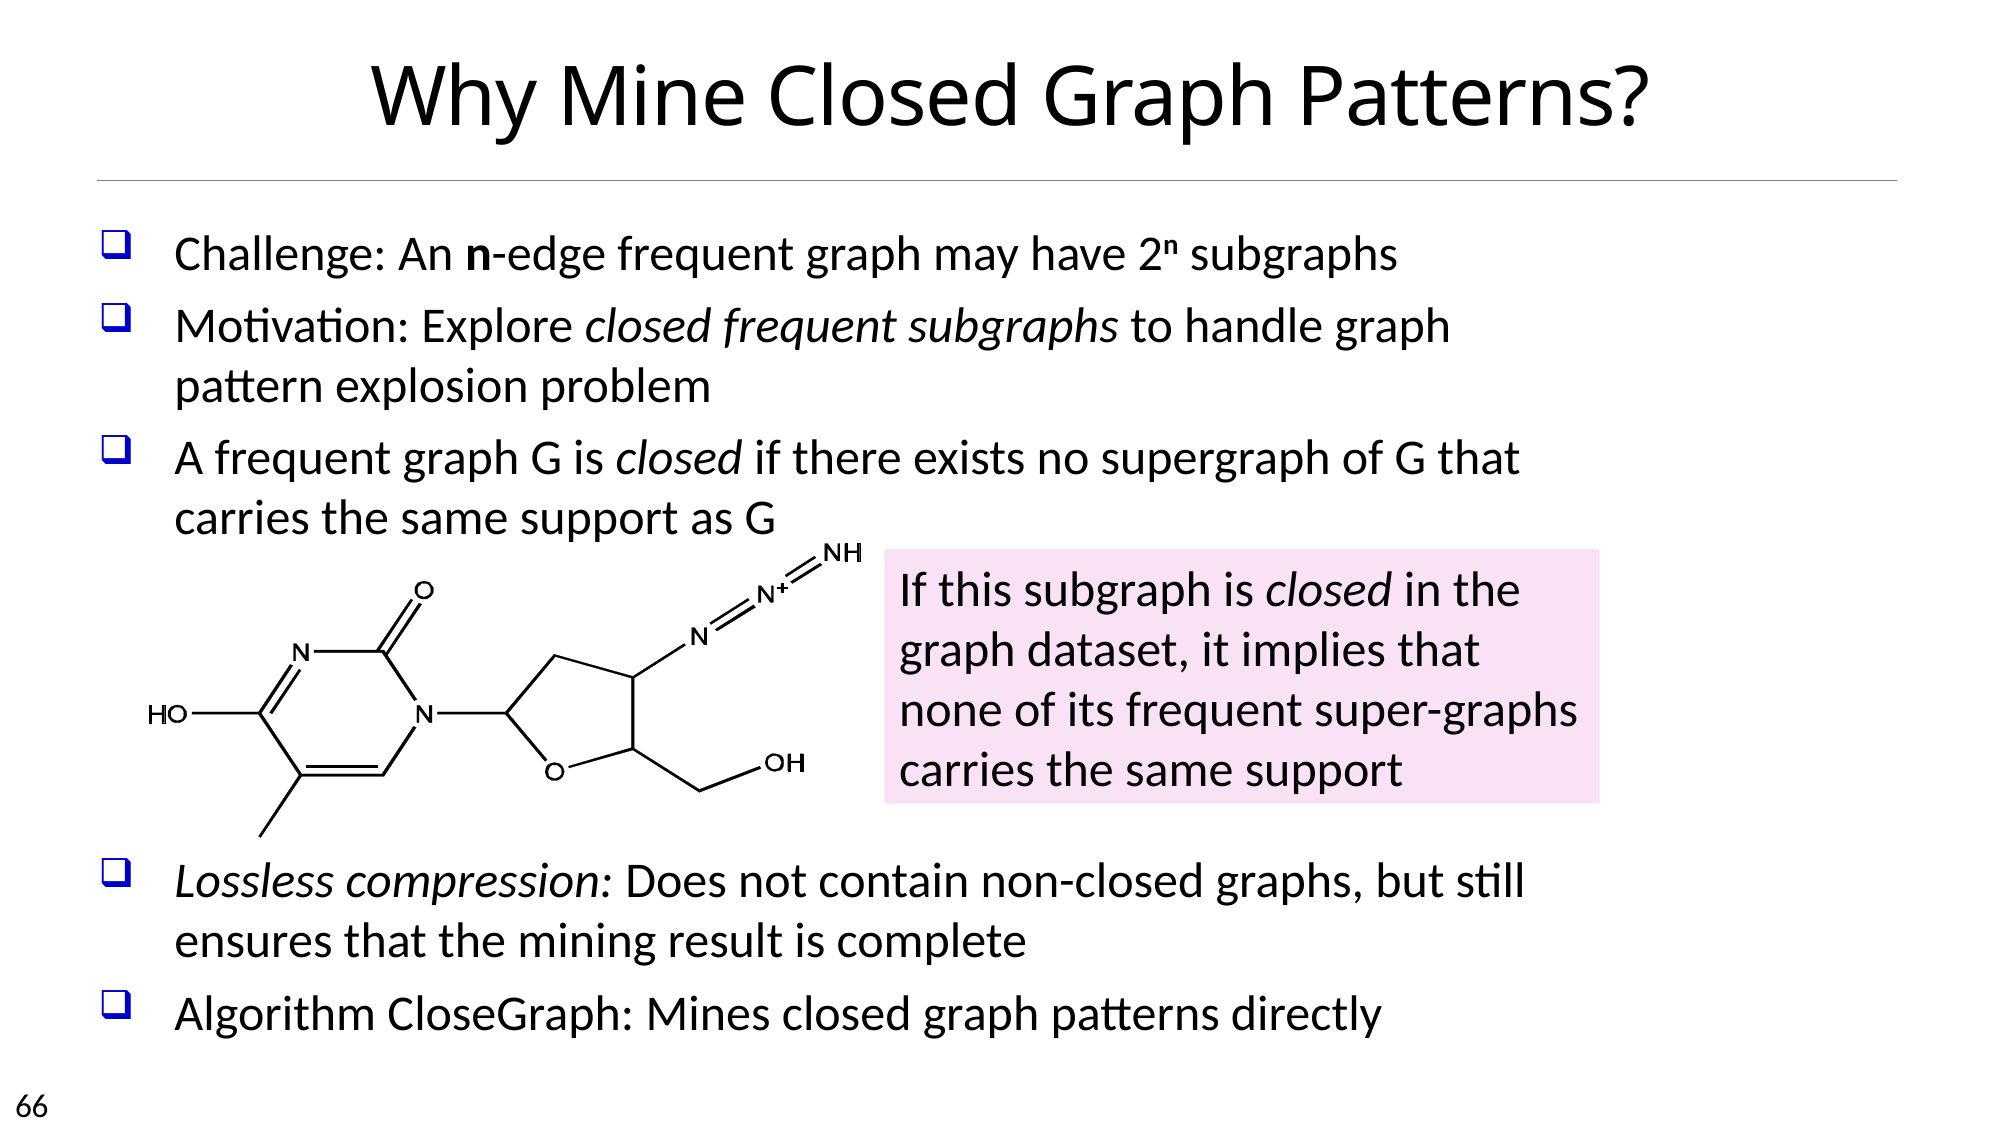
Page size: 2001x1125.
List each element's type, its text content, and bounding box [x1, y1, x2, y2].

title Why Mine Closed Graph Patterns? [166, 50, 1855, 150]
picture [146, 539, 863, 841]
text_box If this subgraph is closed in the graph dataset, it implies that none of its frequent super-graphs carries the same support [884, 548, 1600, 804]
list Challenge: An n-edge frequent graph may have 2n subgraphs Motivation: Explore closed frequent subgraphs to handle graph pattern explosion problem A frequent graph G is closed if there exists no supergraph of G that carries the same support as G Lossless compression: Does not contain non-closed graphs, but still ensures that the mining result is complete Algorithm CloseGraph: Mines closed graph patterns directly [83, 212, 1622, 1050]
